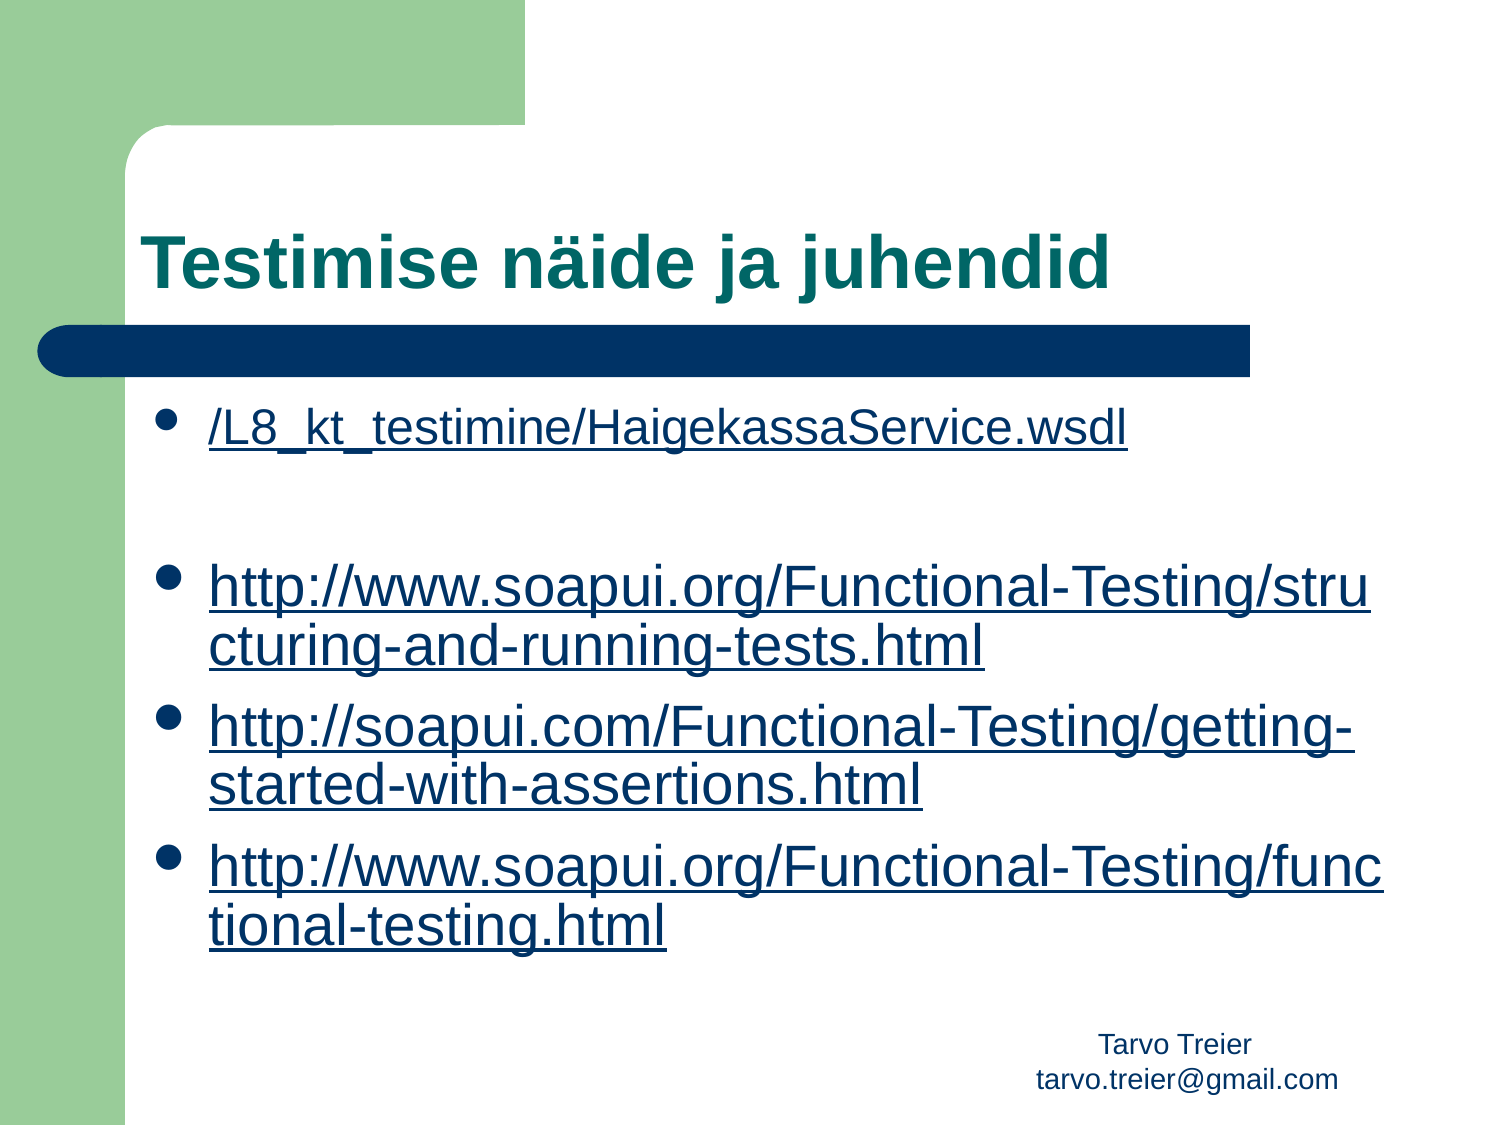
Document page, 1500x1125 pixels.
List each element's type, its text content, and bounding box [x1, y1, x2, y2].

list /L8_kt_testimine/HaigekassaService.wsdl http://www.soapui.org/Functional-Testing/structuring-and-running-tests.html http://soapui.com/Functional-Testing/getting-started-with-assertions.html http://www.soapui.org/Functional-Testing/functional-testing.html [137, 387, 1400, 999]
footer Tarvo Treier tarvo.treier@gmail.com [949, 1024, 1426, 1104]
title Testimise näide ja juhendid [124, 124, 1426, 313]
